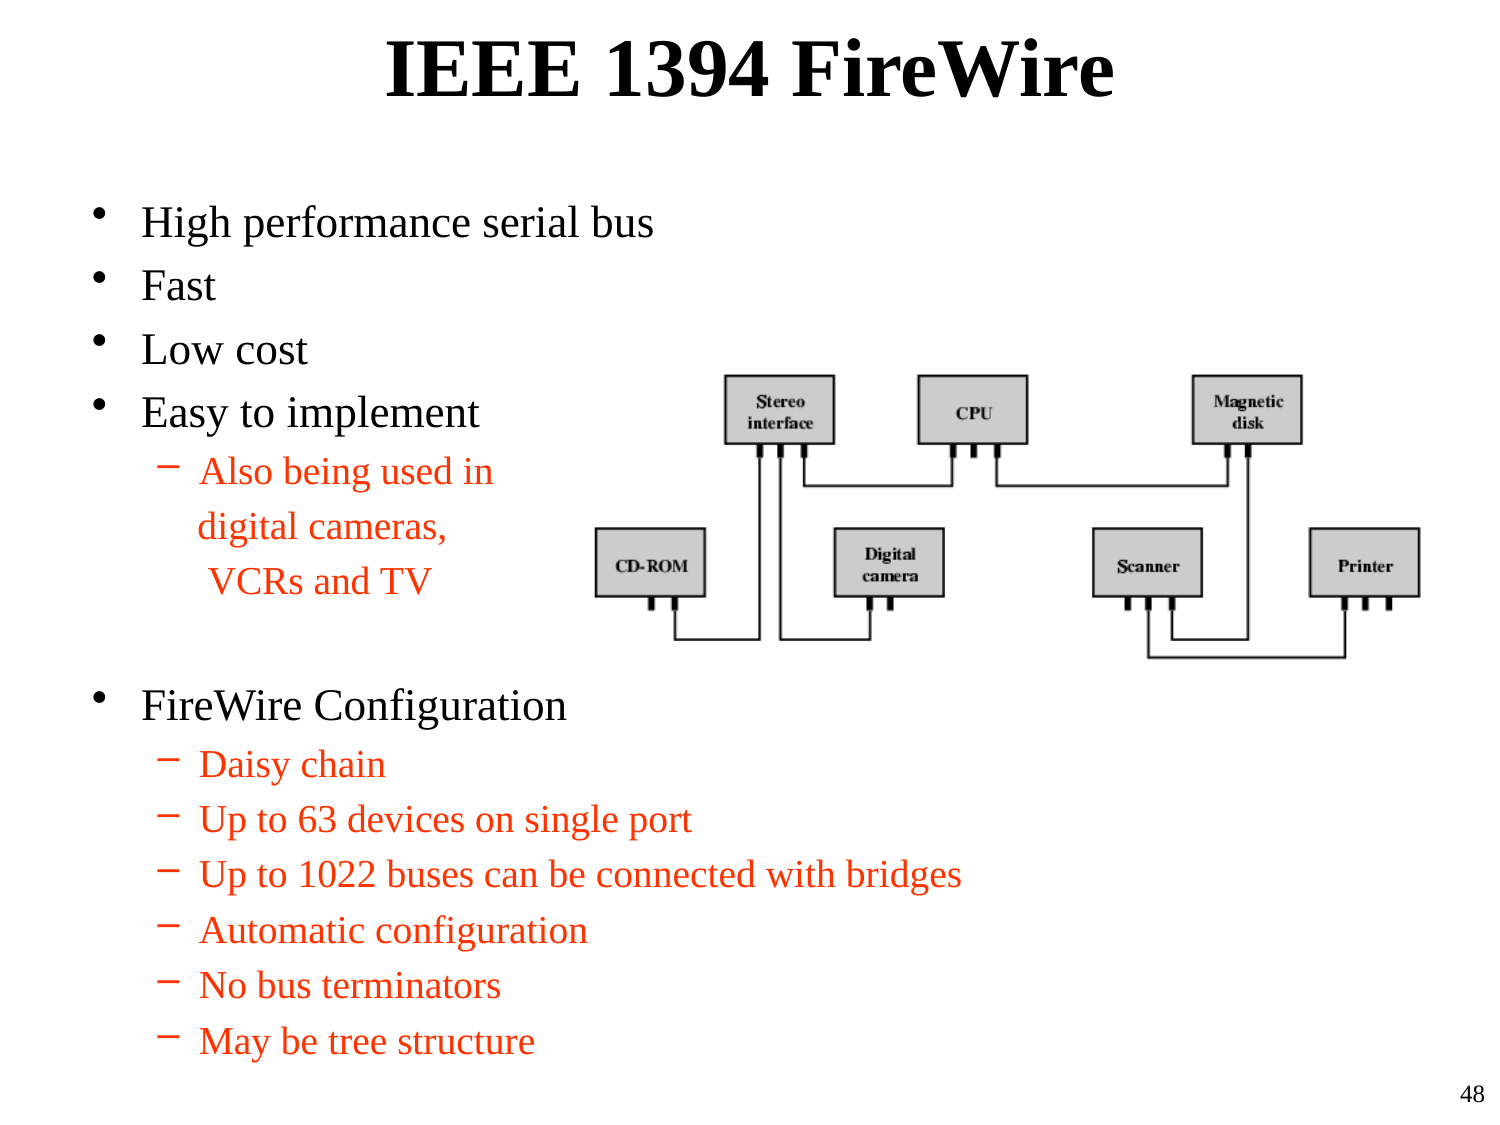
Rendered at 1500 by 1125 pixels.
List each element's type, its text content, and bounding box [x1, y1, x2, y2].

title IEEE 1394 FireWire [0, 0, 1500, 126]
list High performance serial bus Fast Low cost Easy to implement Also being used in digital cameras, VCRs and TV FireWire Configuration Daisy chain Up to 63 devices on single port Up to 1022 buses can be connected with bridges Automatic configuration No bus terminators May be tree structure [76, 184, 1436, 1071]
picture [581, 337, 1436, 663]
slide_number 48 [1186, 1069, 1500, 1125]
